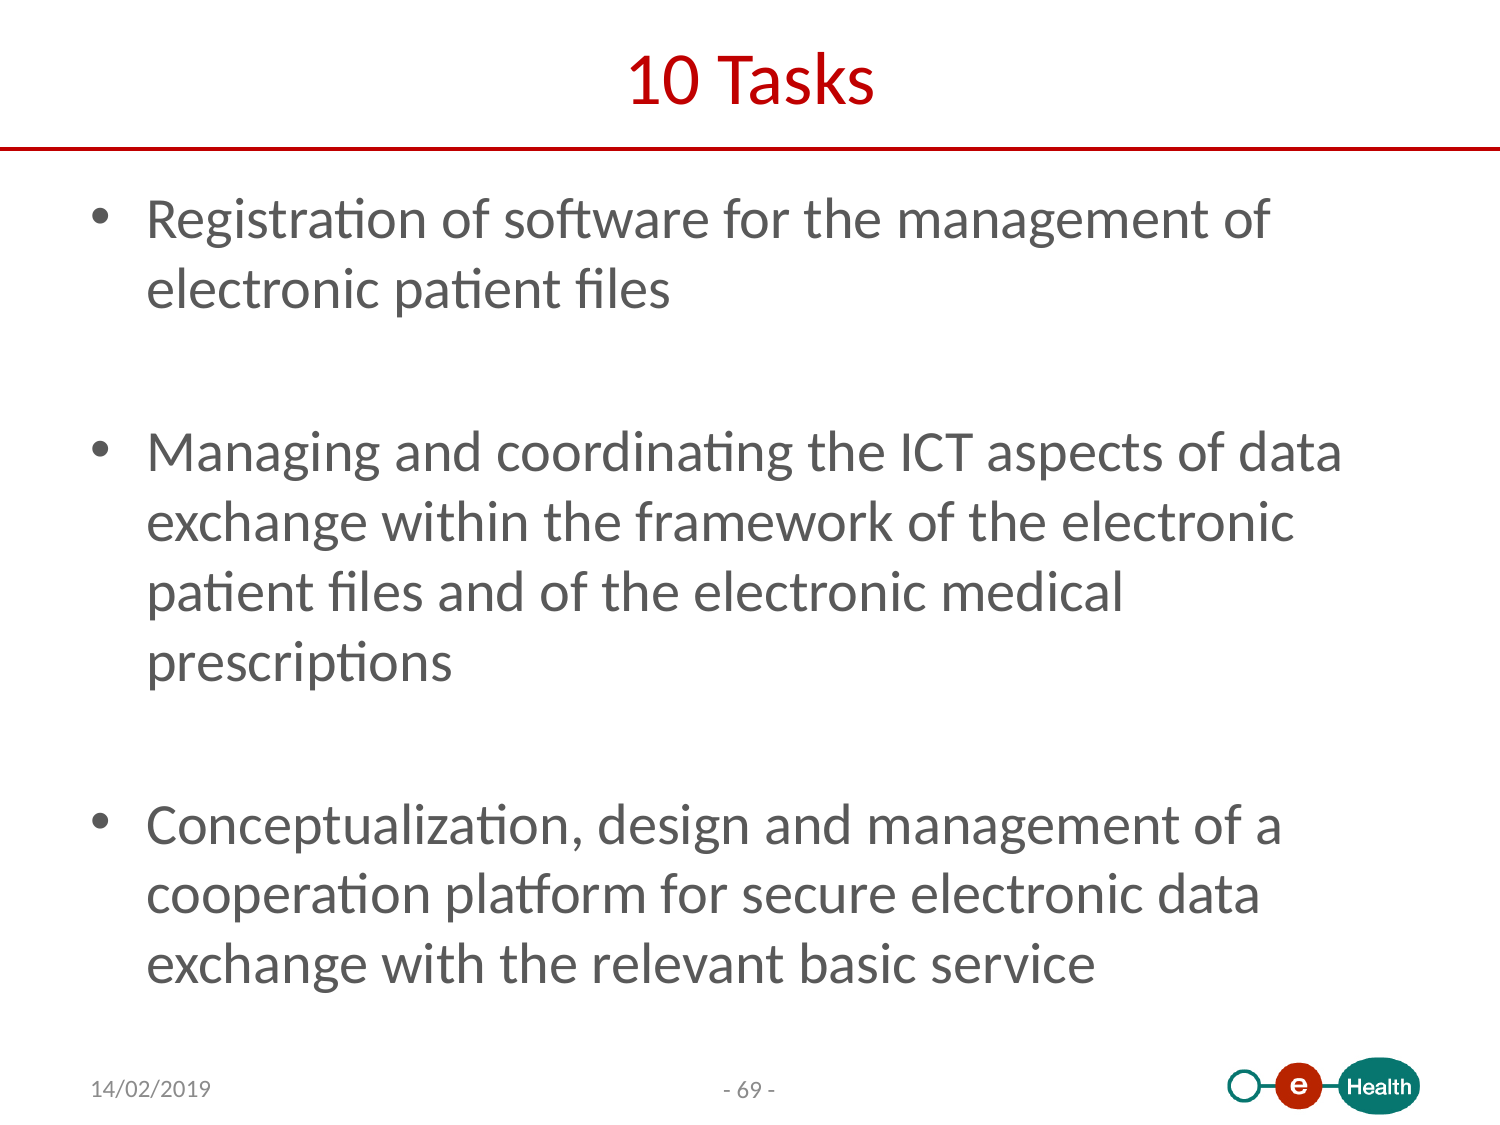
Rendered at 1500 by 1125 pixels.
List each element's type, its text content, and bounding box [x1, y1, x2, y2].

picture [1198, 1046, 1441, 1118]
slide_number - 69 - [577, 1058, 928, 1119]
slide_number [75, 1057, 425, 1118]
list Registration of software for the management of electronic patient files Managing and coordinating the ICT aspects of data exchange within the framework of the electronic patient files and of the electronic medical prescriptions Conceptualization, design and management of a cooperation platform for secure electronic data exchange with the relevant basic service [75, 172, 1425, 1041]
title 10 Tasks [0, 0, 1500, 149]
